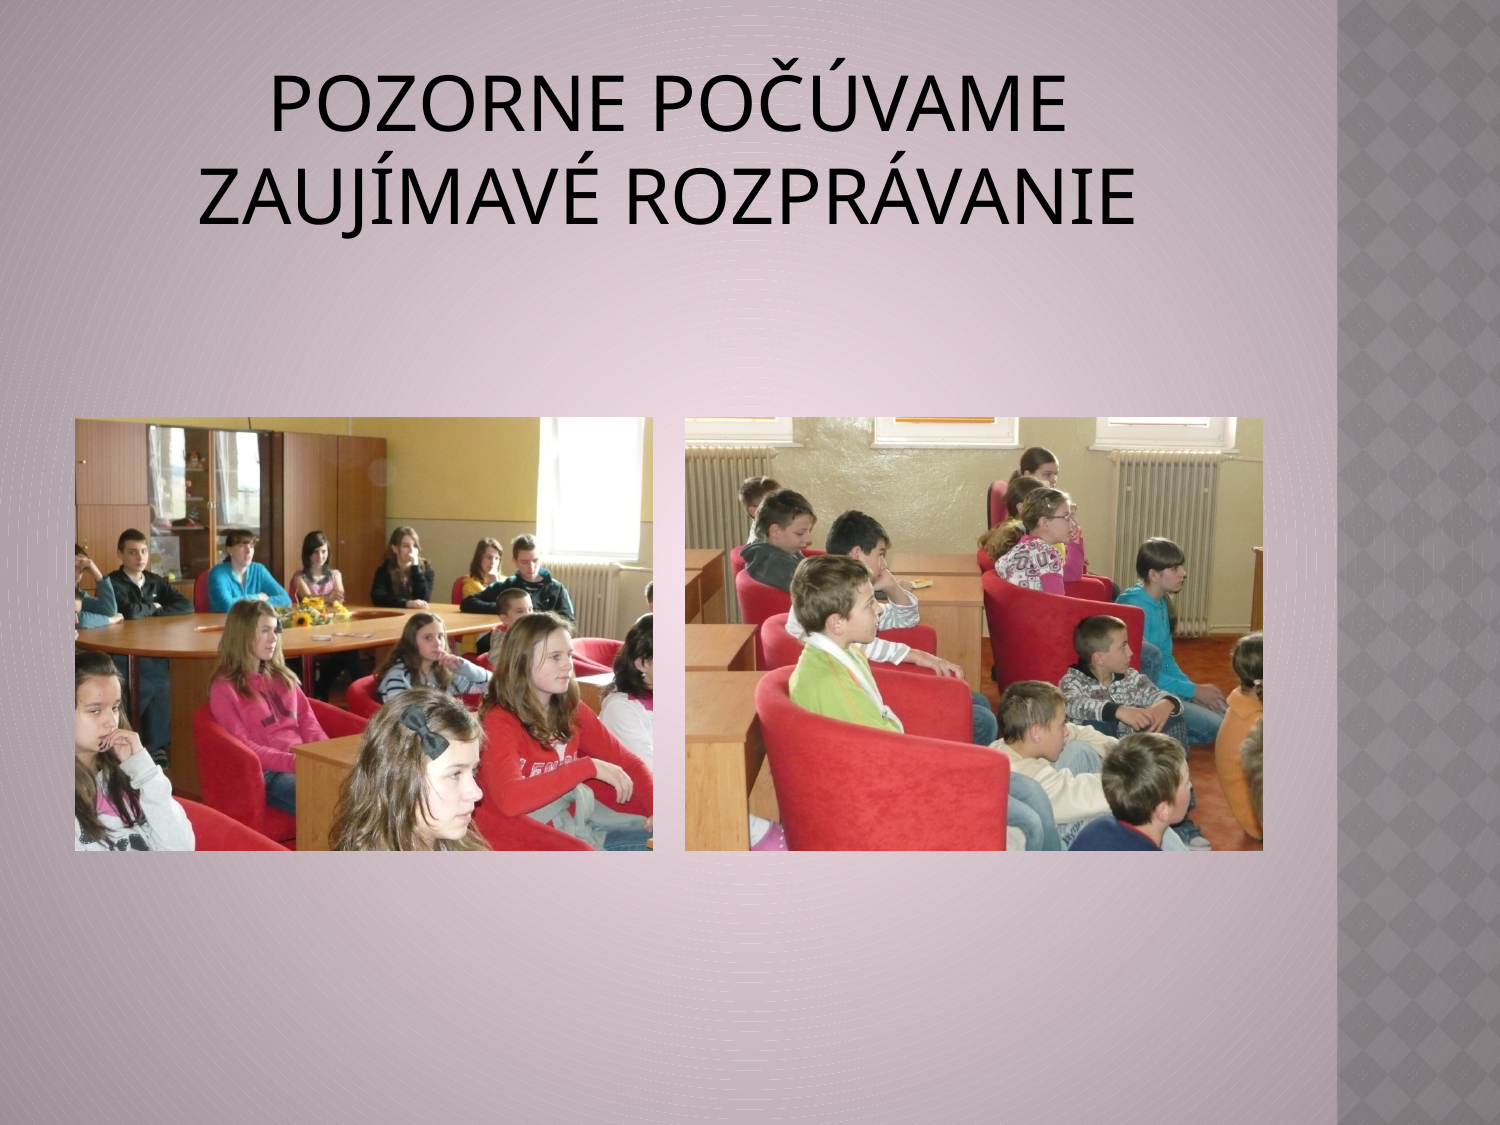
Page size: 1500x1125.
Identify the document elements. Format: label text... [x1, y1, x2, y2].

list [684, 416, 1264, 851]
title Pozorne počúvame zaujímavé rozprávanie [75, 52, 1263, 240]
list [74, 416, 654, 851]
